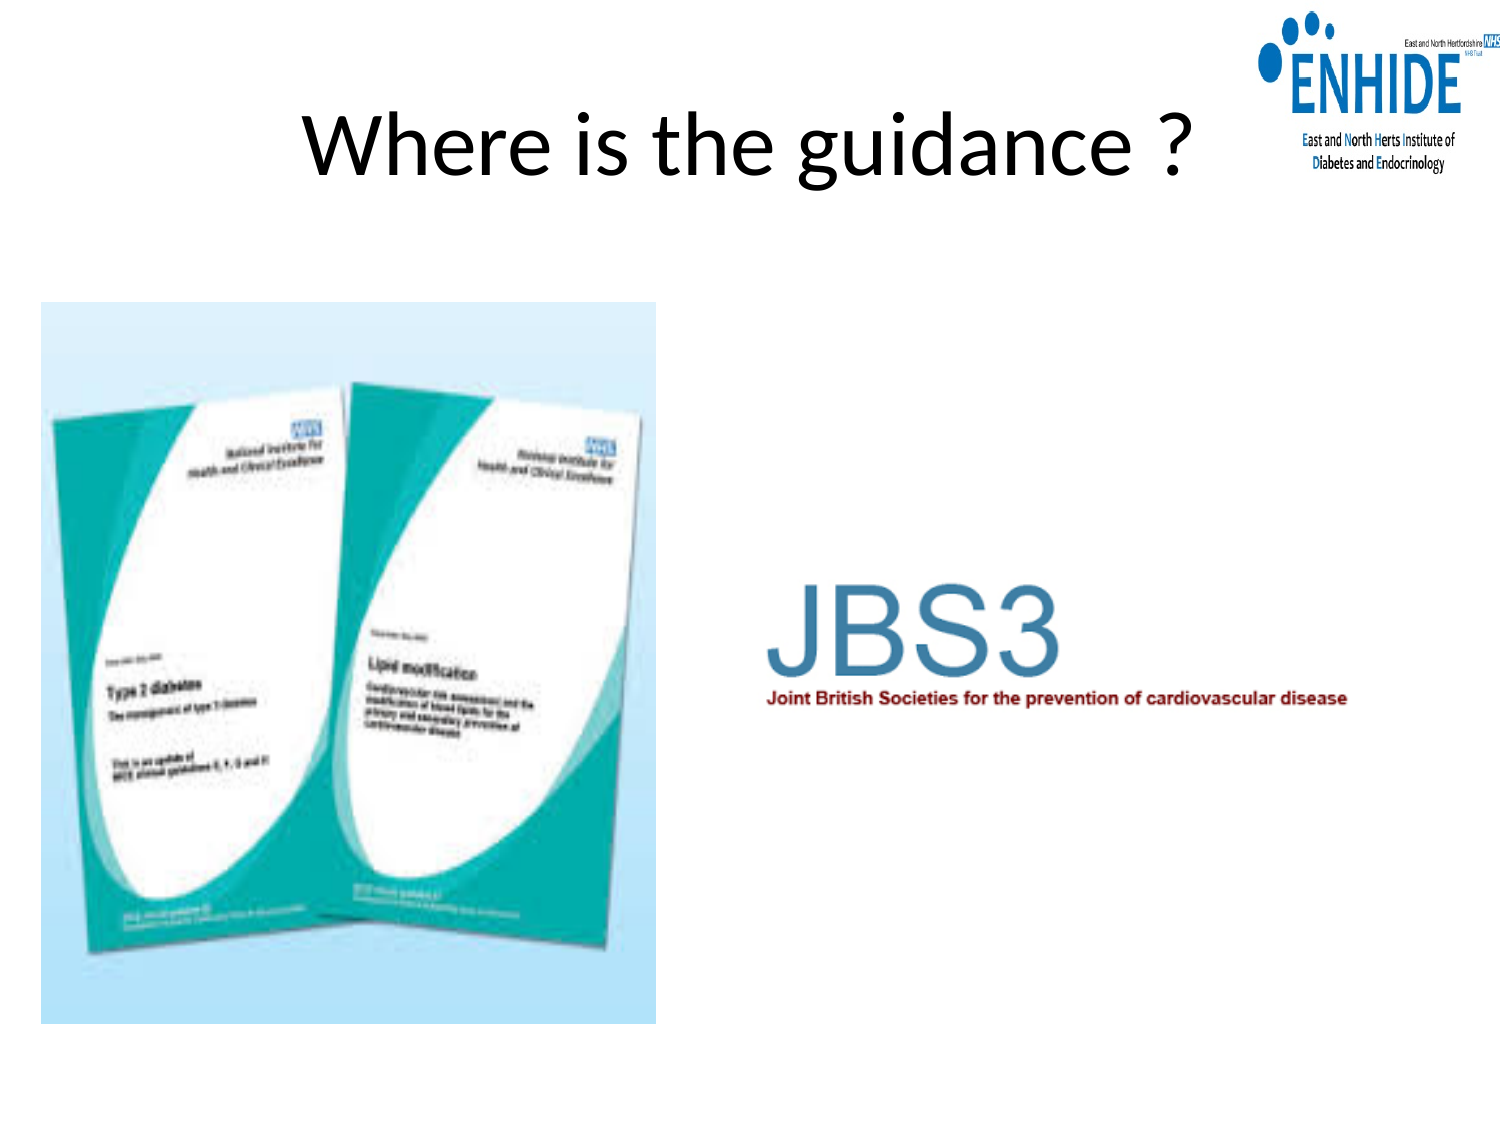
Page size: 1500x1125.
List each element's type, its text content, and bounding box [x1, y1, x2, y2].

picture [748, 550, 1375, 739]
picture [1246, 0, 1500, 198]
picture [41, 302, 656, 1024]
title Where is the guidance ? [75, 45, 1425, 233]
